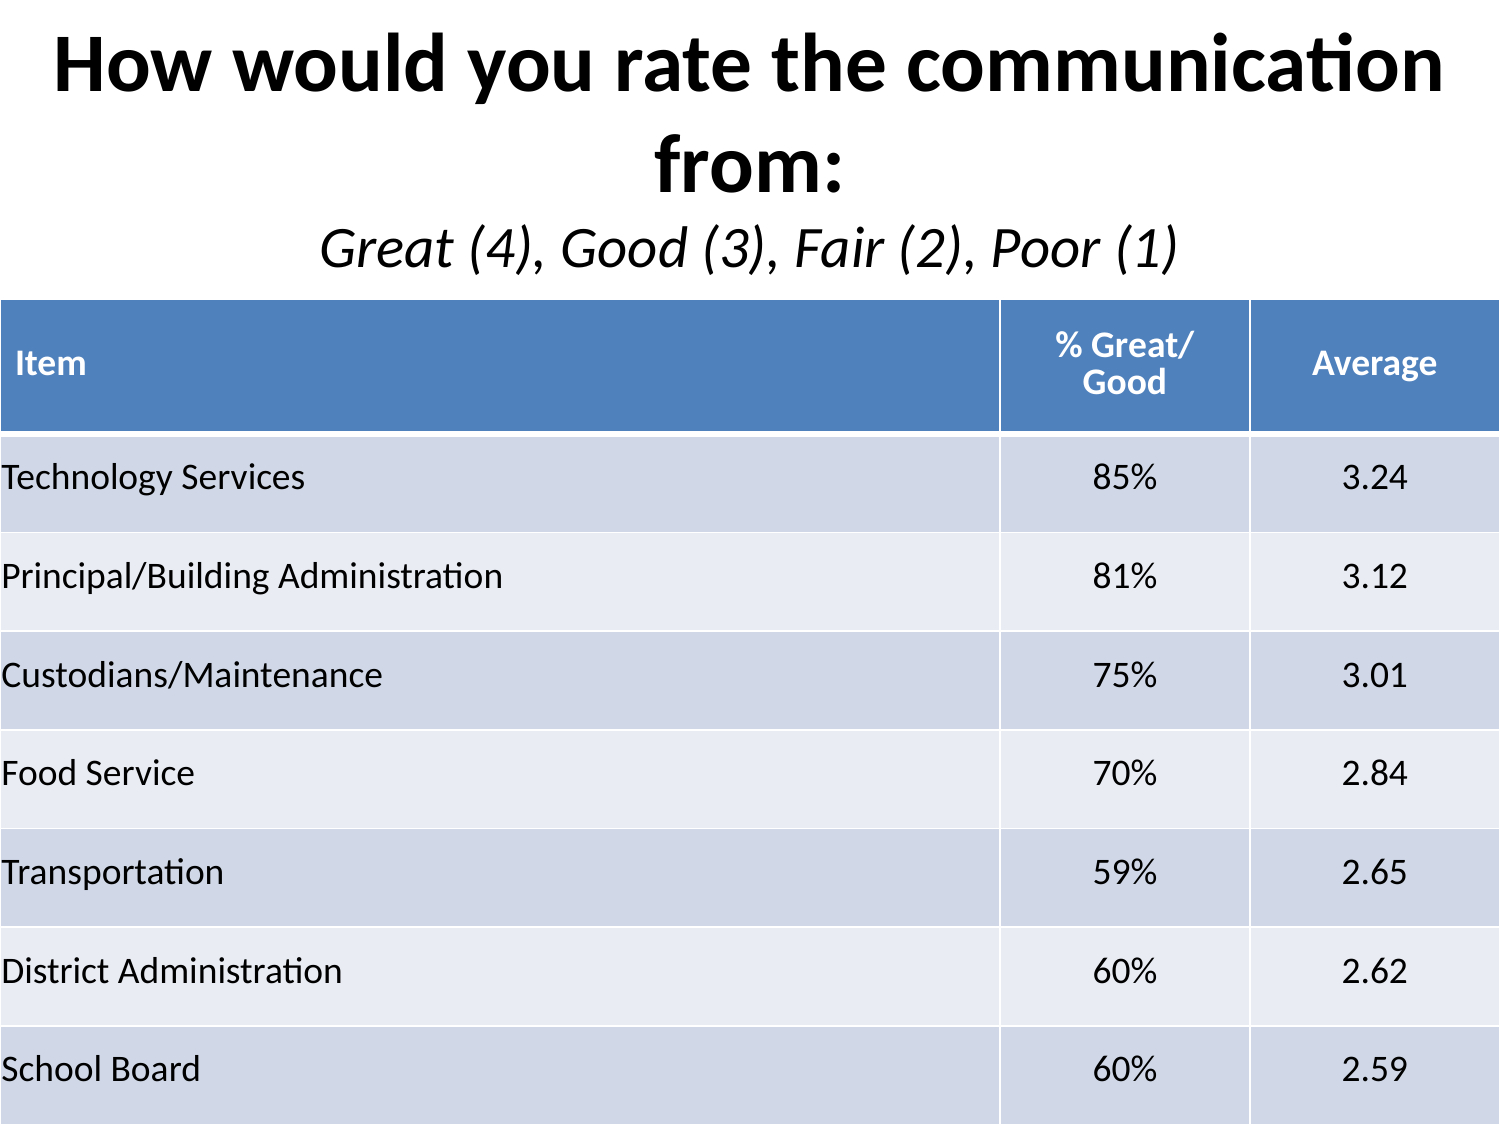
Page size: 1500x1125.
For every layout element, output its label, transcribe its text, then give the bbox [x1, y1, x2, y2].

table_cell Food Service [1, 731, 999, 828]
table_cell 3.12 [1251, 533, 1499, 630]
table_cell School Board [1, 1027, 999, 1124]
table_cell Transportation [1, 829, 999, 926]
table_cell 60% [1001, 1027, 1249, 1124]
title How would you rate the communication from: Great (4), Good (3), Fair (2), Poor (1) [0, 0, 1500, 288]
table_cell 81% [1001, 533, 1249, 630]
table_cell 60% [1001, 928, 1249, 1025]
table_cell 2.84 [1251, 731, 1499, 828]
table_header Item [1, 300, 999, 431]
table_cell 59% [1001, 829, 1249, 926]
table_cell Principal/Building Administration [1, 533, 999, 630]
table_cell Custodians/Maintenance [1, 632, 999, 729]
table_cell Technology Services [1, 437, 999, 532]
table_cell 3.24 [1251, 437, 1499, 532]
table_header % Great/ Good [1001, 300, 1249, 431]
table_header Average [1251, 300, 1499, 431]
table_cell 85% [1001, 437, 1249, 532]
table_cell 2.59 [1251, 1027, 1499, 1124]
table_cell 3.01 [1251, 632, 1499, 729]
table_cell 75% [1001, 632, 1249, 729]
table_cell District Administration [1, 928, 999, 1025]
table_cell 70% [1001, 731, 1249, 828]
table_cell 2.62 [1251, 928, 1499, 1025]
table_cell 2.65 [1251, 829, 1499, 926]
